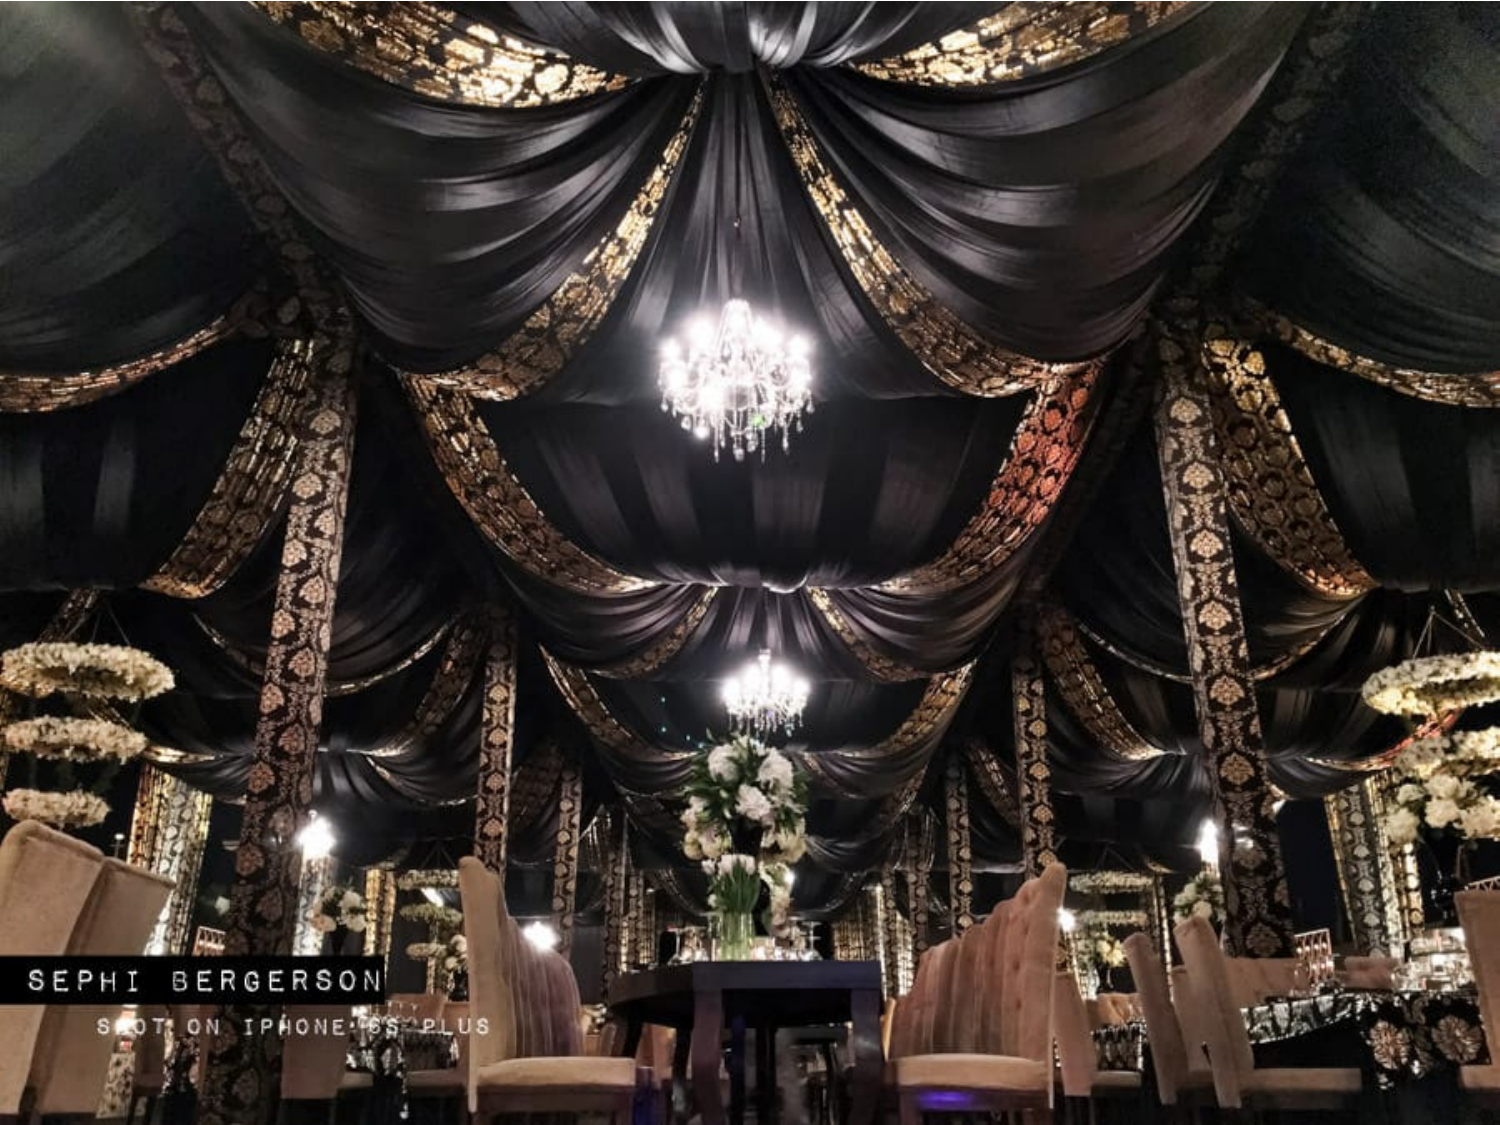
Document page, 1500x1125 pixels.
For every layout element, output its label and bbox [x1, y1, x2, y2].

list [0, 1, 1500, 1125]
